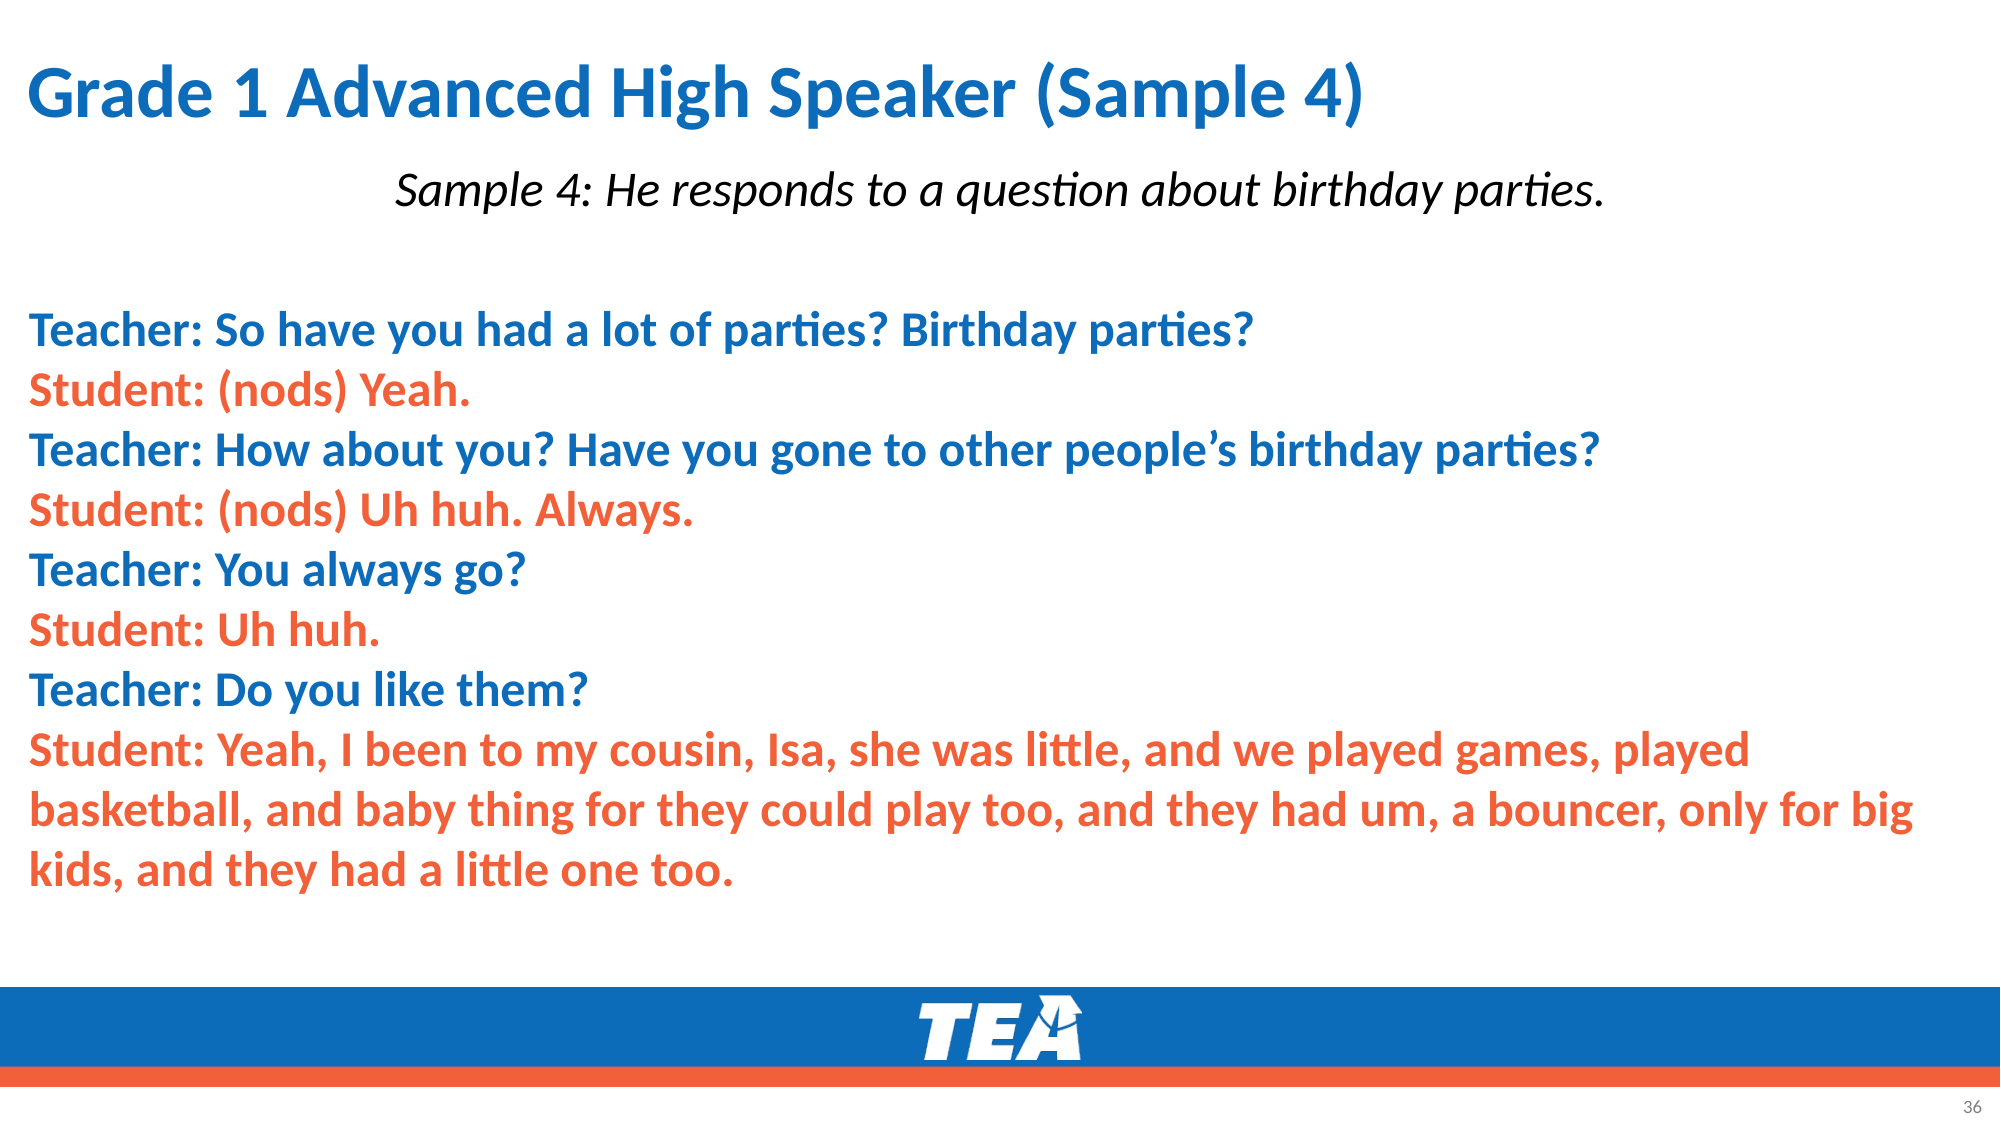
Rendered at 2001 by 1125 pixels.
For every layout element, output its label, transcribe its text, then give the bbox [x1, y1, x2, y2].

list Sample 4: He responds to a question about birthday parties. Teacher: So have you had a lot of parties? Birthday parties? Student: (nods) Yeah. Teacher: How about you? Have you gone to other people’s birthday parties? Student: (nods) Uh huh. Always. Teacher: You always go? Student: Uh huh. Teacher: Do you like them? Student: Yeah, I been to my cousin, Isa, she was little, and we played games, played basketball, and baby thing for they could play too, and they had um, a bouncer, only for big kids, and they had a little one too. [14, 149, 1988, 977]
picture [918, 994, 1082, 1060]
title Grade 1 Advanced High Speaker (Sample 4) [12, 14, 1873, 173]
slide_number 36 [1919, 1086, 1998, 1125]
